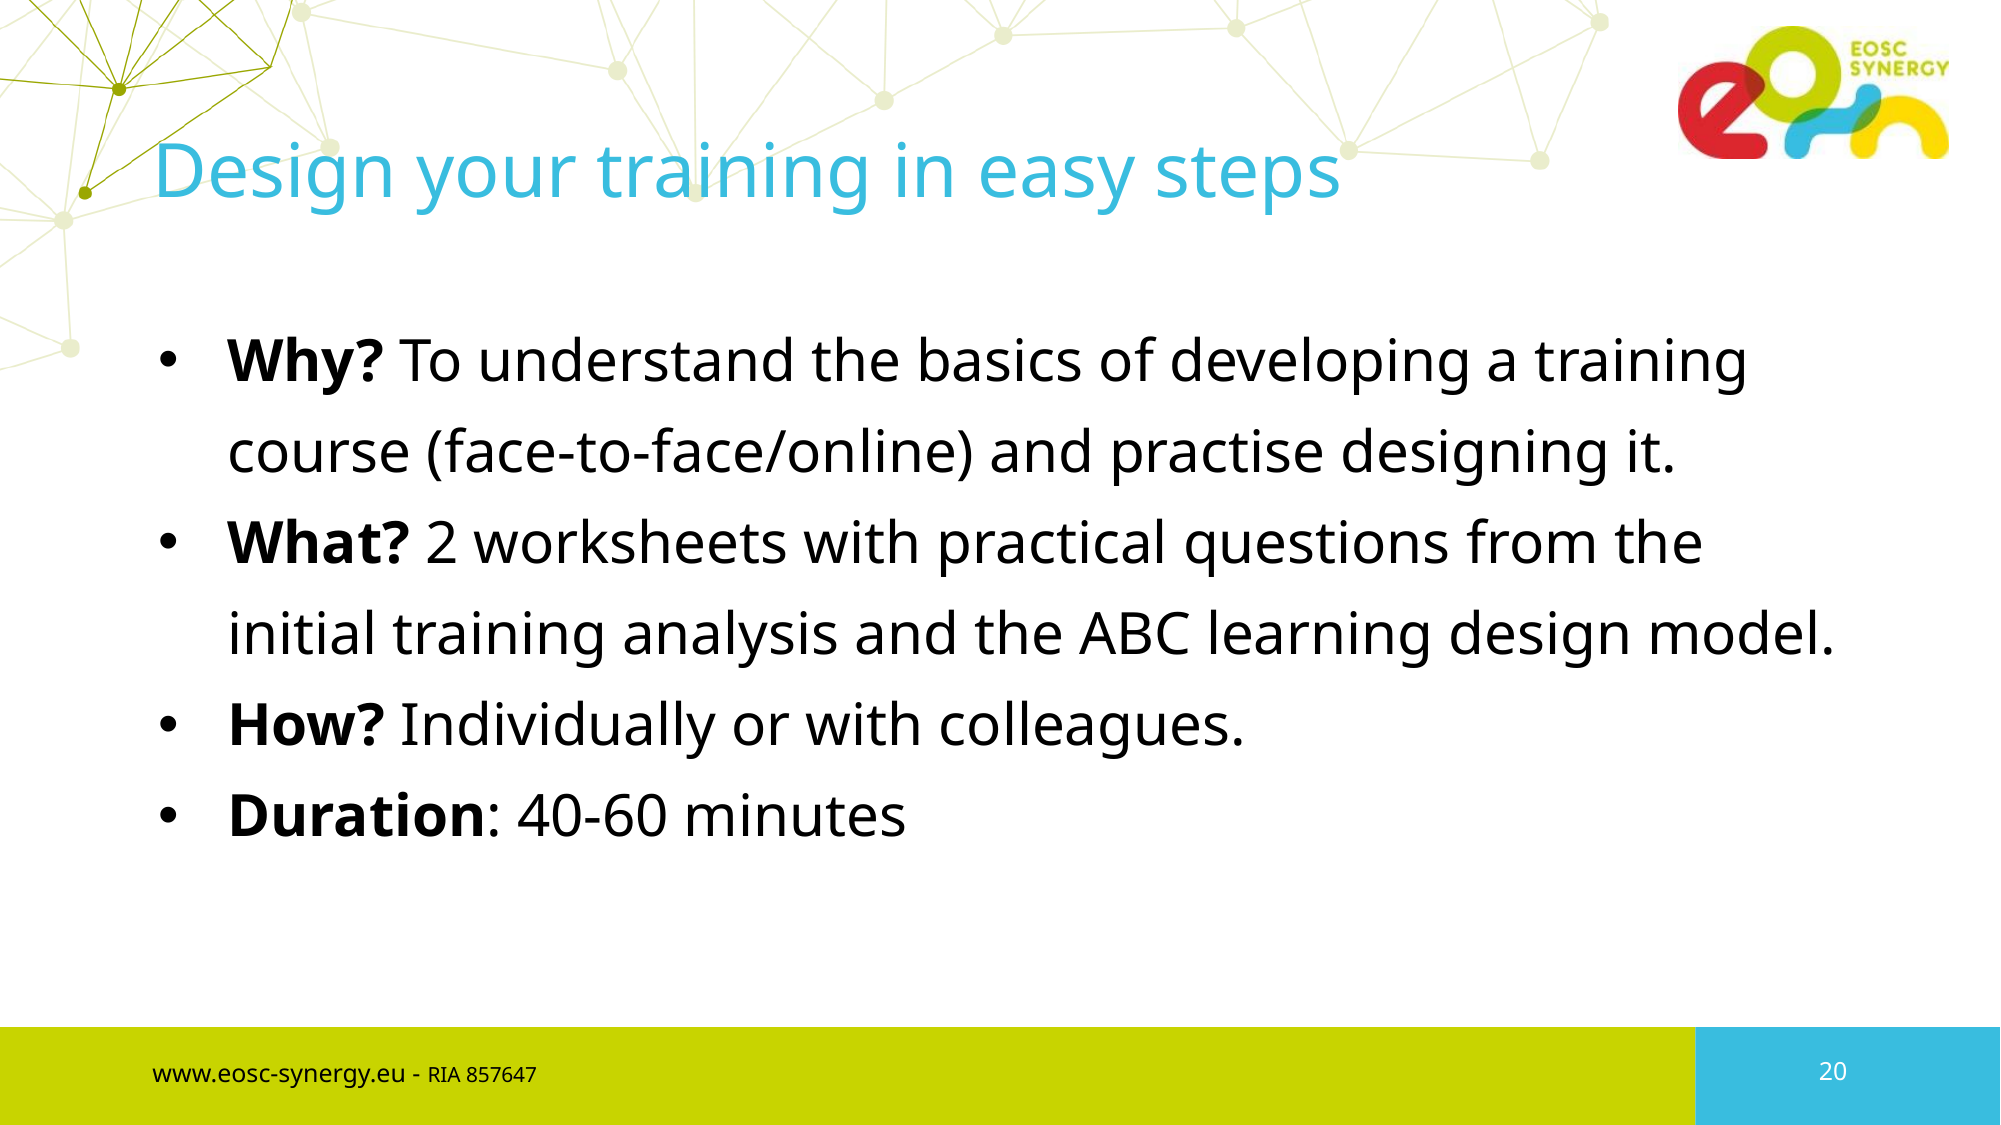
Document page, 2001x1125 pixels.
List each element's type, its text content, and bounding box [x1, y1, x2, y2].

footer www.eosc-synergy.eu - RIA 857647 [137, 1042, 1338, 1103]
title Design your training in easy steps [137, 59, 1658, 278]
picture [1678, 26, 1949, 159]
list Why? To understand the basics of developing a training course (face-to-face/online) and practise designing it. What? 2 worksheets with practical questions from the initial training analysis and the ABC learning design model. How? Individually or with colleagues. Duration: 40-60 minutes [137, 299, 1863, 1014]
slide_number ‹#› [1723, 1042, 1863, 1103]
picture [0, 0, 1609, 453]
